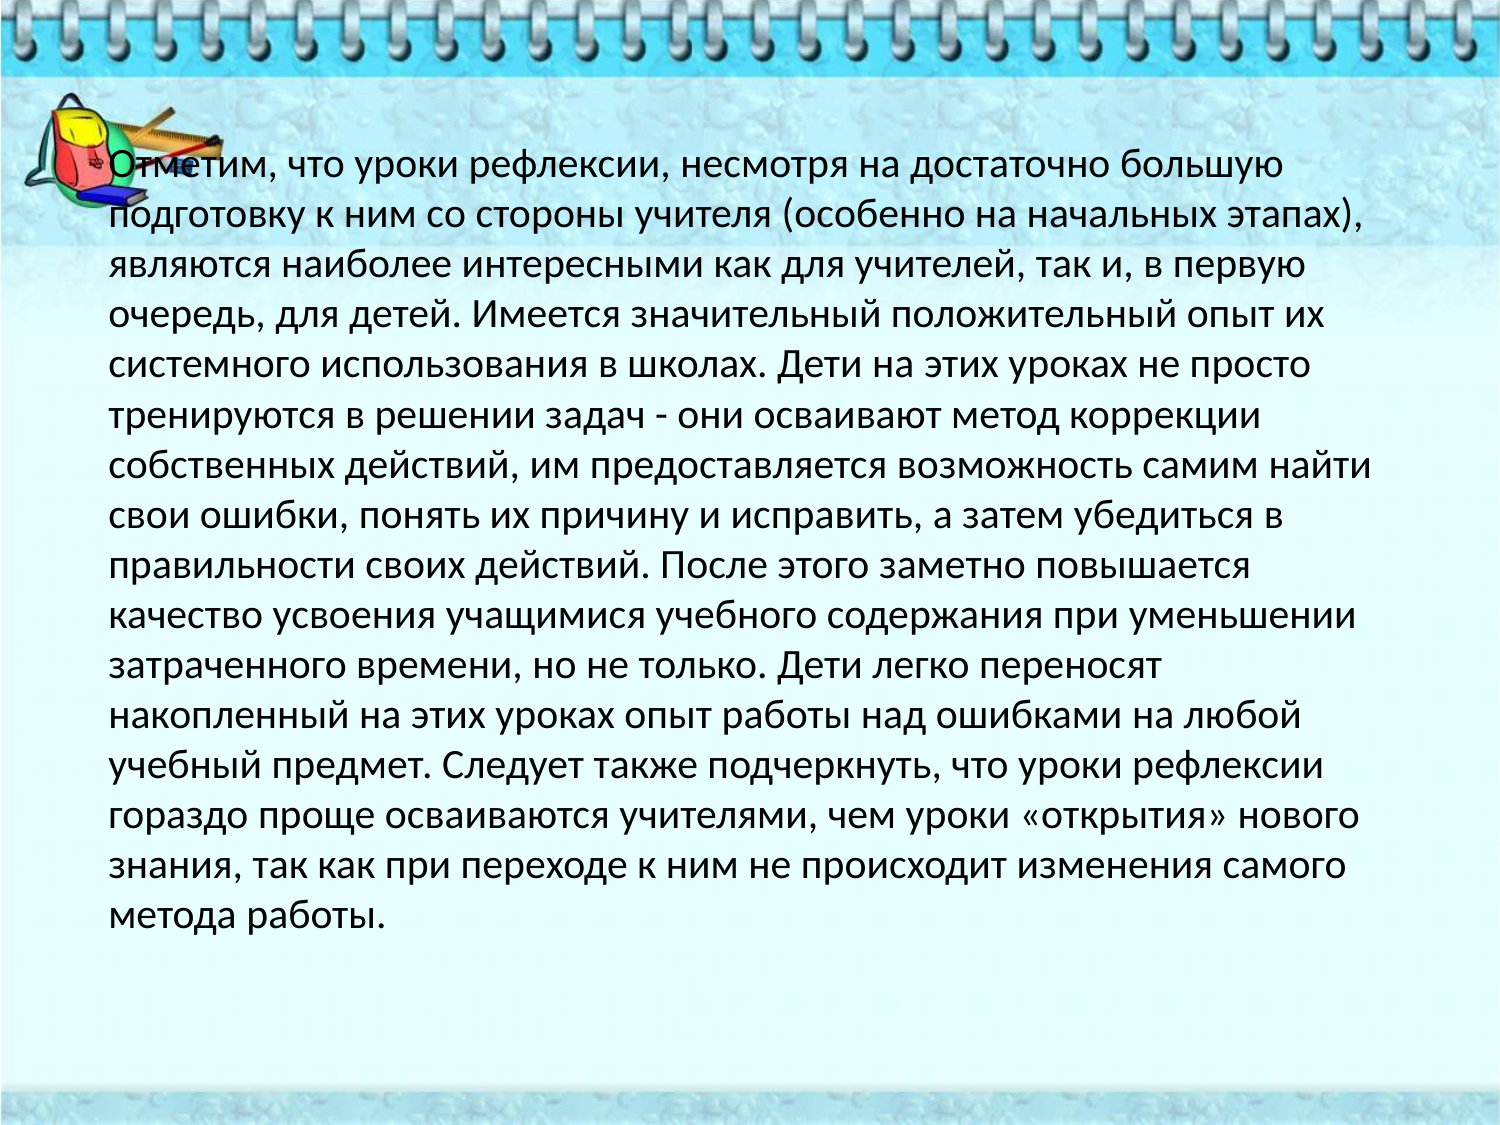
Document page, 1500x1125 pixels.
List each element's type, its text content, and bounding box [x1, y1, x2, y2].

text_box Отметим, что уроки рефлексии, несмотря на достаточно большую подготовку к ним со стороны учителя (особенно на начальных этапах), являются наиболее интересными как для учителей, так и, в первую очередь, для детей. Имеется значительный положительный опыт их системного использования в школах. Дети на этих уроках не просто тренируются в решении задач - они осваивают метод коррекции собственных действий, им предоставляется возможность самим найти свои ошибки, понять их причину и исправить, а затем убедиться в правильности своих действий. После этого заметно повышается качество усвоения учащимися учебного содержания при уменьшении затраченного времени, но не только. Дети легко переносят накопленный на этих уроках опыт работы над ошибками на любой учебный предмет. Следует также подчеркнуть, что уроки рефлексии гораздо проще осваиваются учителями, чем уроки «открытия» нового знания, так как при переходе к ним не происходит изменения самого метода работы. [93, 128, 1418, 944]
picture [0, 0, 1500, 1125]
